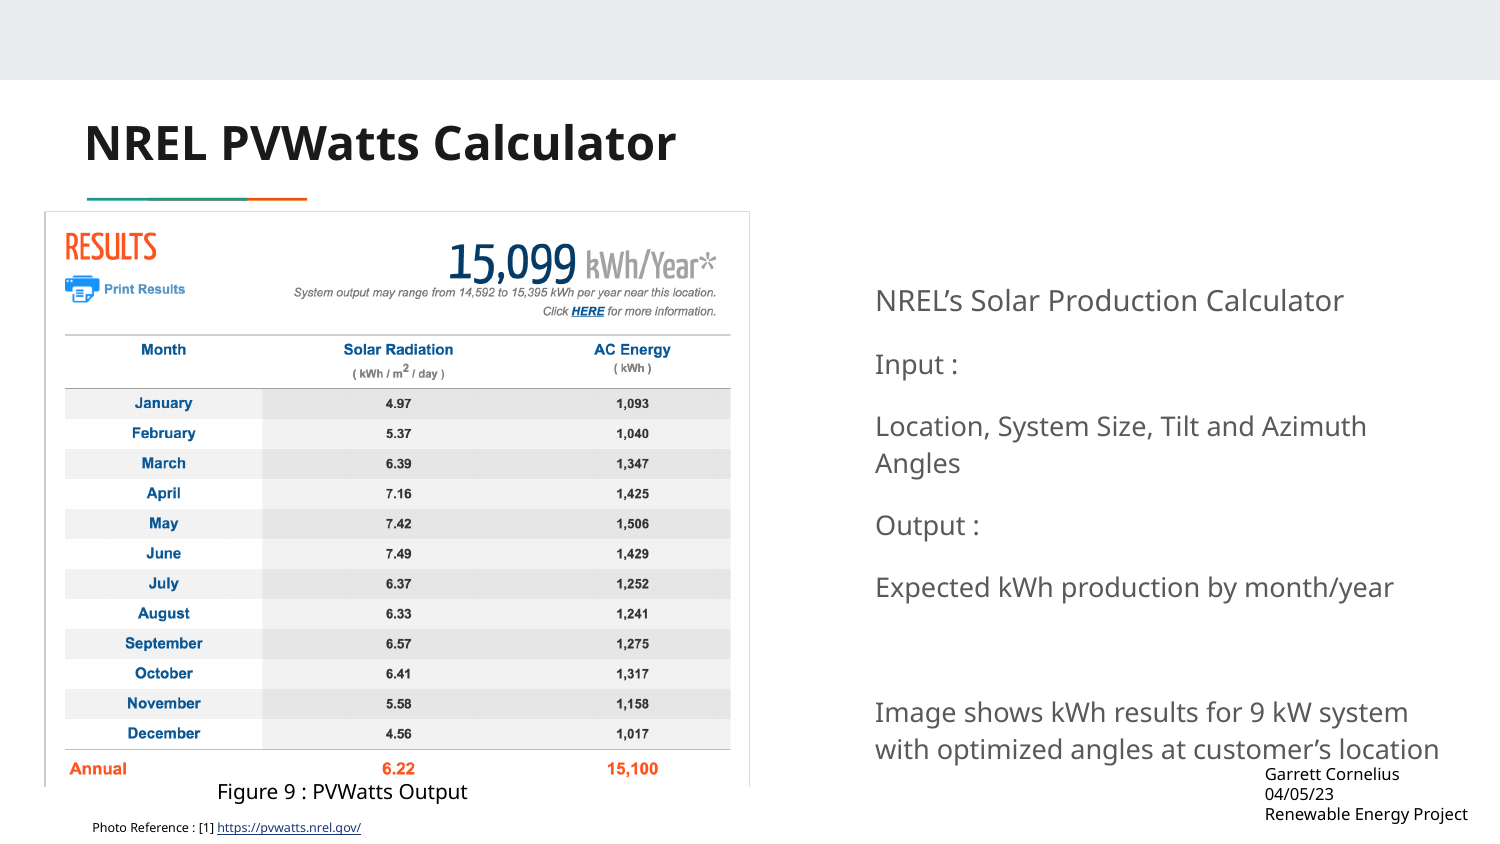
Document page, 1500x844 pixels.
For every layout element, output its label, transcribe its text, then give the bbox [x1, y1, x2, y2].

text_box Garrett Cornelius 04/05/23 Renewable Energy Project [1249, 748, 1500, 839]
text_box Figure 9 : PVWatts Output [202, 795, 592, 817]
picture [43, 210, 751, 787]
title NREL PVWatts Calculator [68, 98, 1331, 186]
text_box Photo Reference : [1] https://pvwatts.nrel.gov/ [77, 811, 777, 844]
list NREL’s Solar Production Calculator Input : Location, System Size, Tilt and Azimuth Angles Output : Expected kWh production by month/year Image shows kWh results for 9 kW system with optimized angles at customer’s location [860, 262, 1475, 785]
